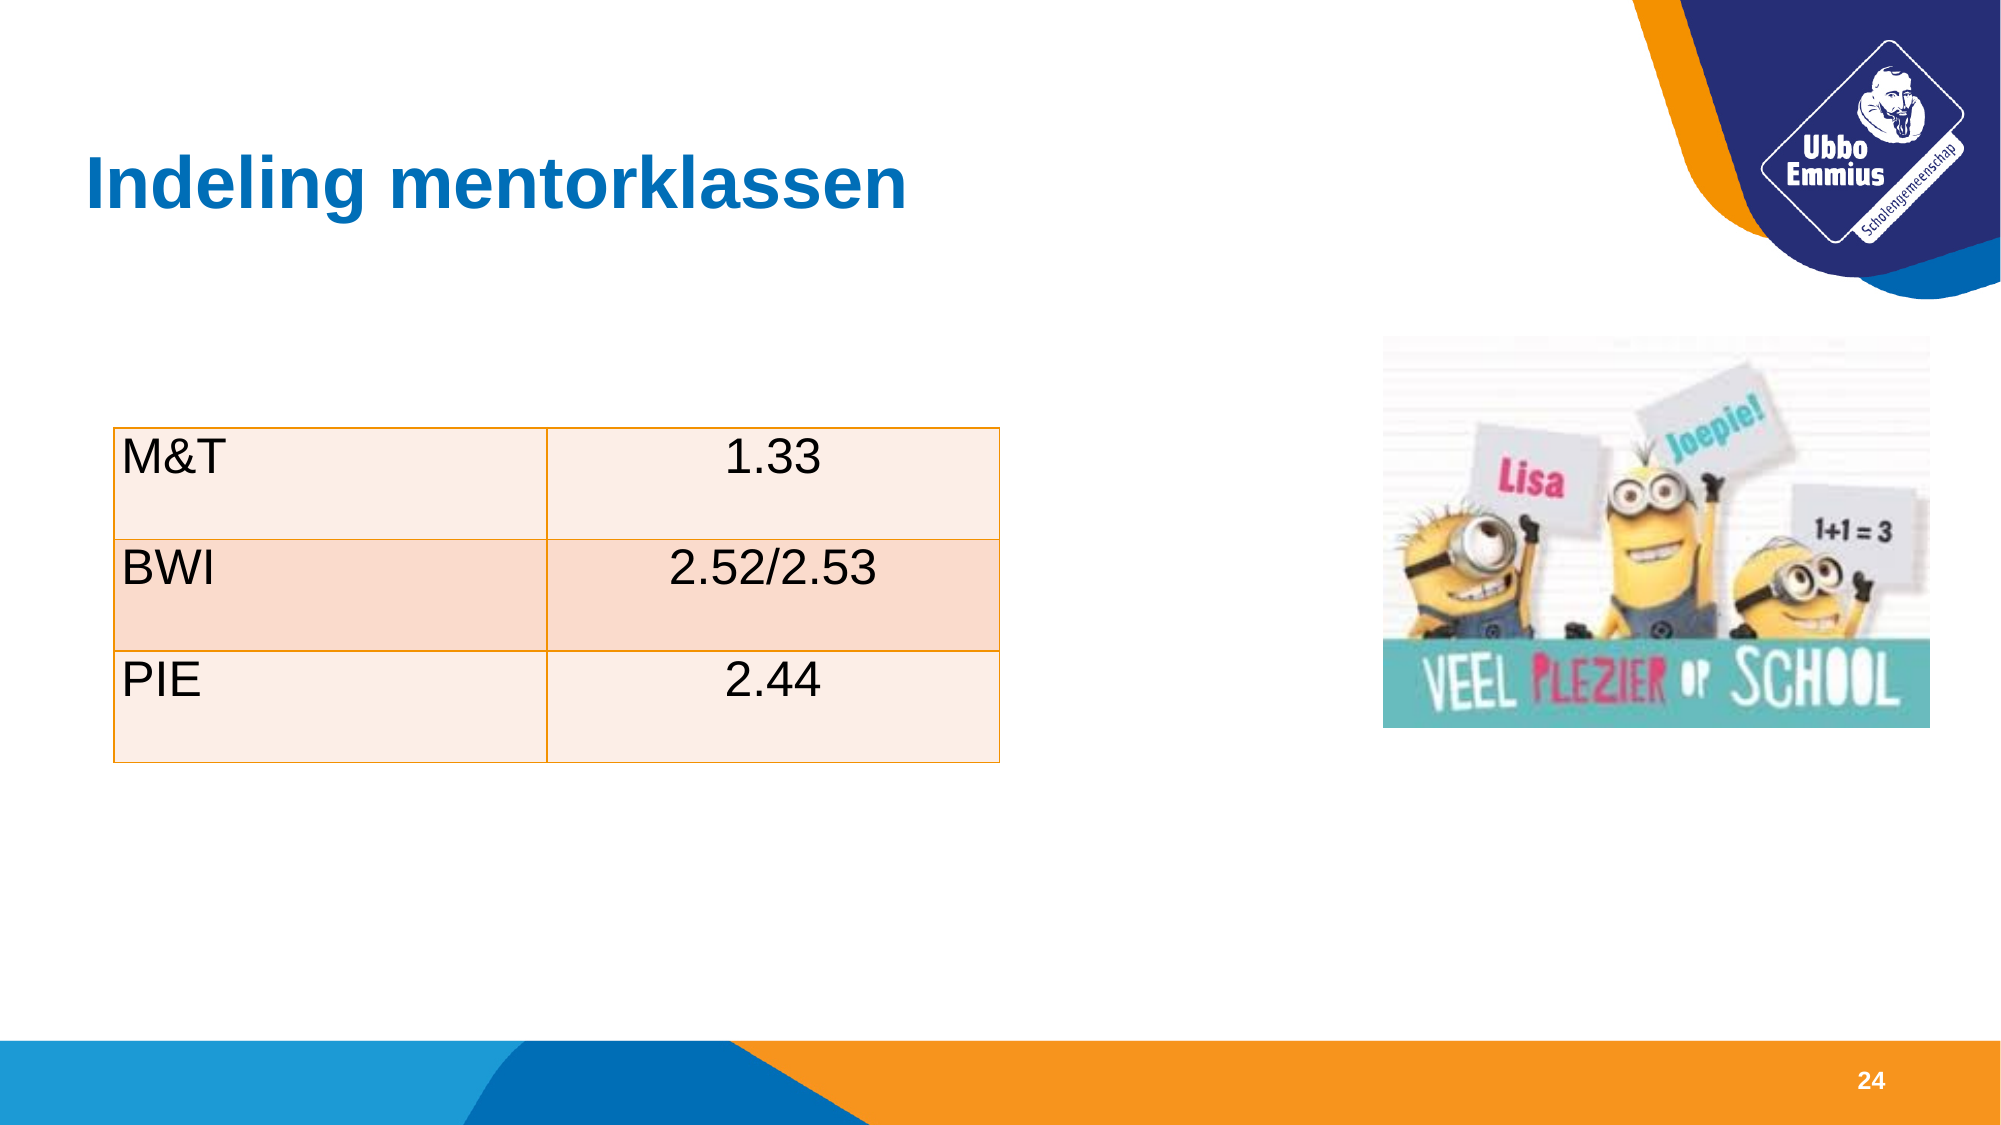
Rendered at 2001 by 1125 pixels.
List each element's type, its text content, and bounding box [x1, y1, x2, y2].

table_cell PIE [115, 652, 546, 762]
table_cell 2.44 [548, 652, 999, 762]
title Indeling mentorklassen [70, 127, 1599, 232]
table_header 1.33 [548, 429, 999, 539]
table_header M&T [115, 429, 546, 539]
picture [0, 0, 2001, 1125]
slide_number 24 [1842, 1060, 1946, 1103]
table_cell 2.52/2.53 [548, 540, 999, 650]
table_cell BWI [115, 540, 546, 650]
